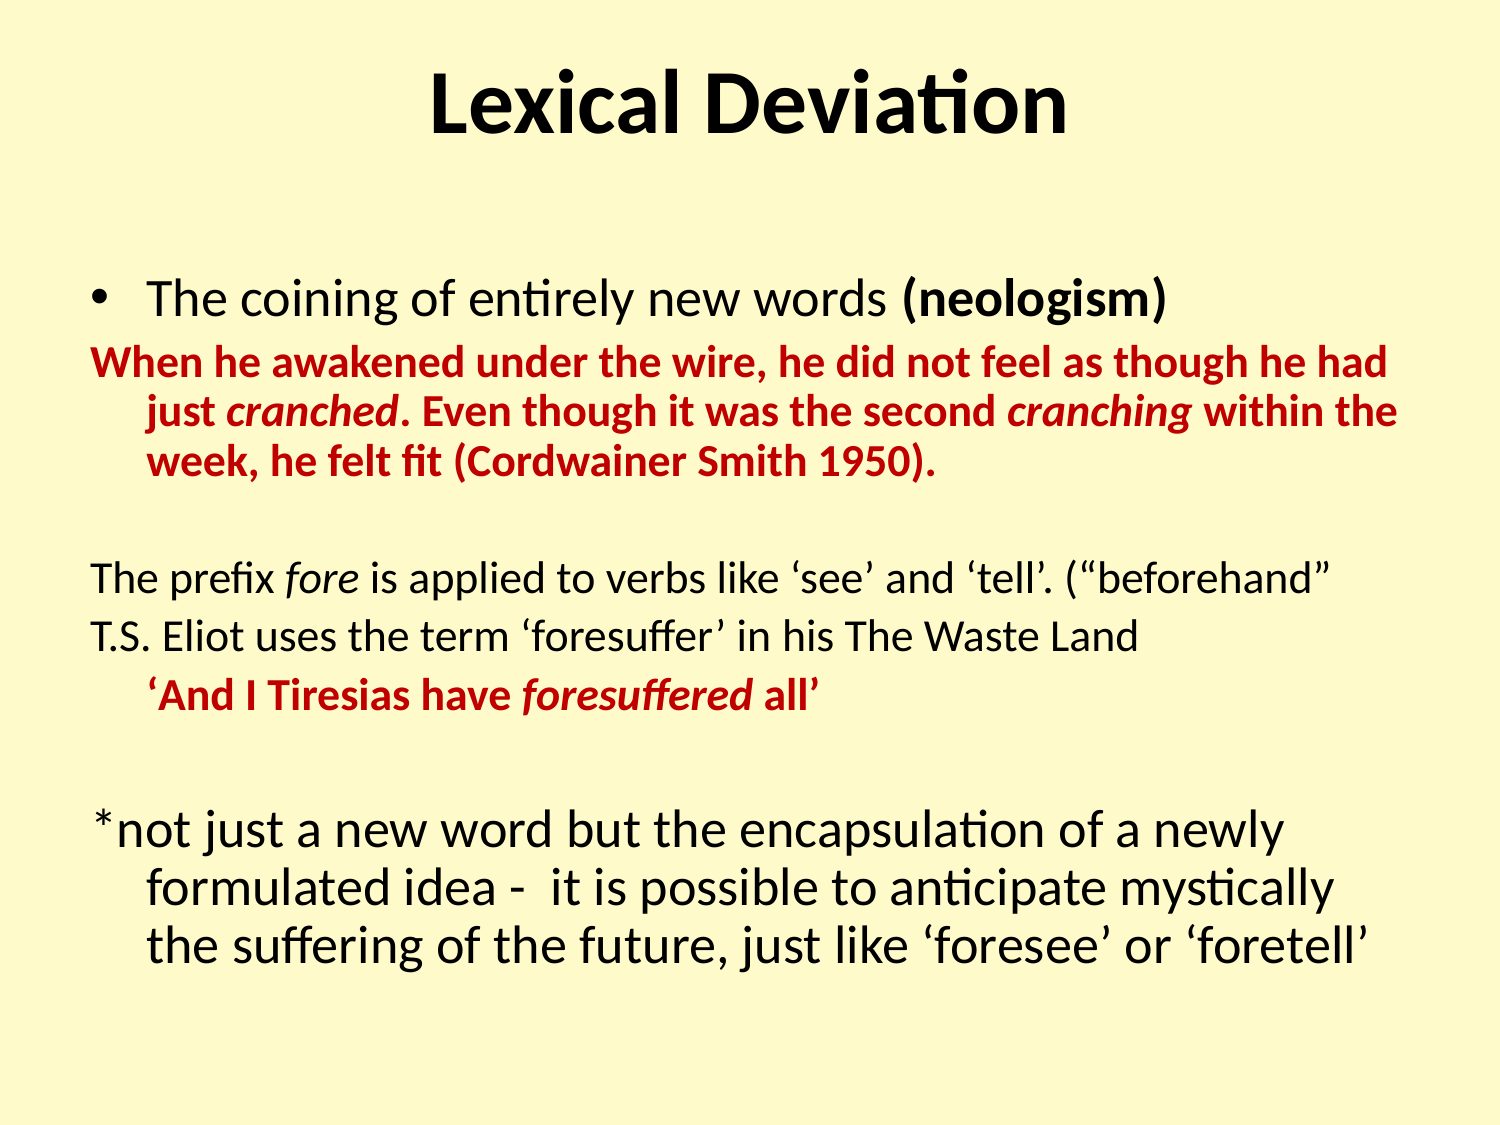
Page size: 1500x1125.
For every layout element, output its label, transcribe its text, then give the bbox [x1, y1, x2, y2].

list The coining of entirely new words (neologism) When he awakened under the wire, he did not feel as though he had just cranched. Even though it was the second cranching within the week, he felt fit (Cordwainer Smith 1950). The prefix fore is applied to verbs like ‘see’ and ‘tell’. (“beforehand” T.S. Eliot uses the term ‘foresuffer’ in his The Waste Land ‘And I Tiresias have foresuffered all’ *not just a new word but the encapsulation of a newly formulated idea - it is possible to anticipate mystically the suffering of the future, just like ‘foresee’ or ‘foretell’ [74, 262, 1426, 1006]
title Lexical Deviation [74, 44, 1426, 150]
